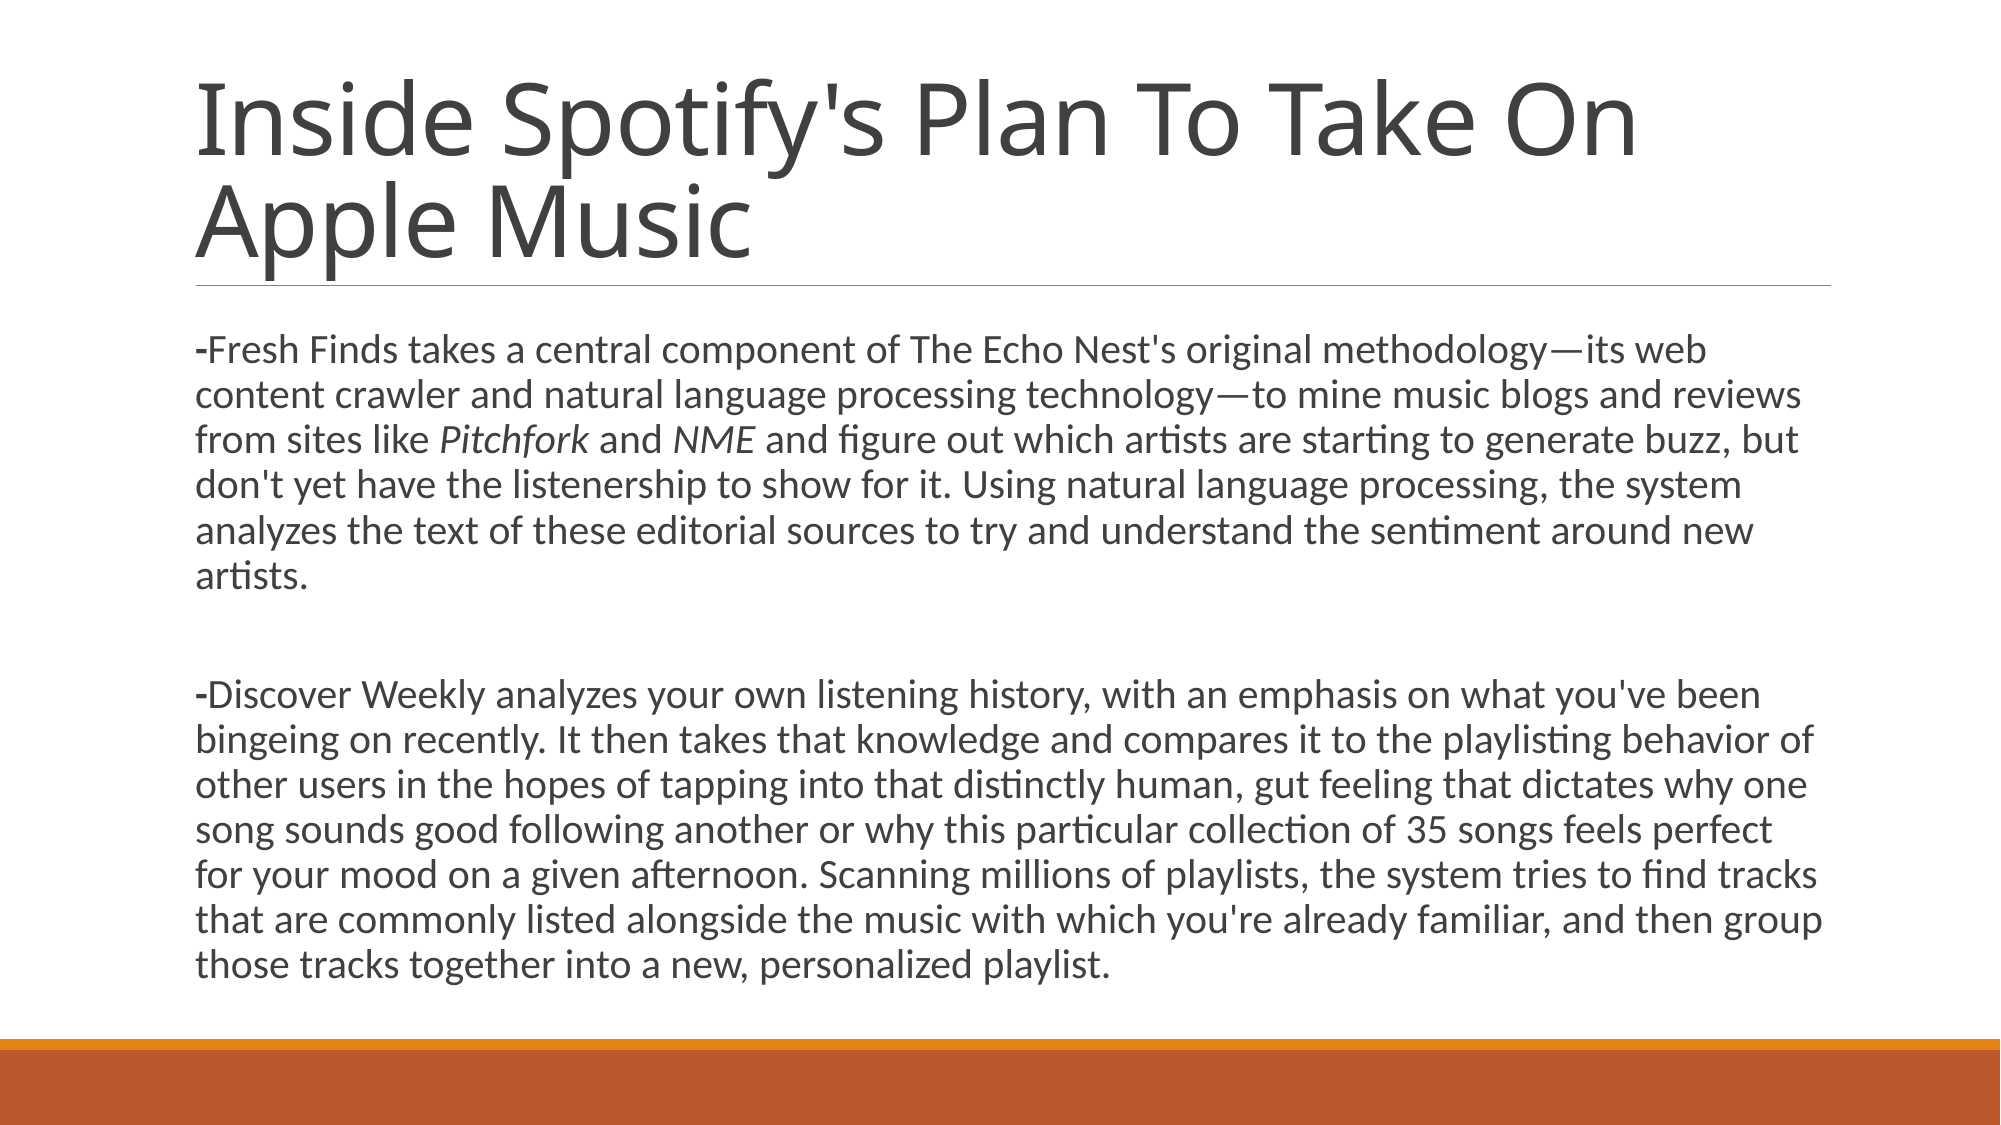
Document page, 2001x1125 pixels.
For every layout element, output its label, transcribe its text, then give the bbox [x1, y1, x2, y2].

list -Fresh Finds takes a central component of The Echo Nest's original methodology—its web content crawler and natural language processing technology—to mine music blogs and reviews from sites like Pitchfork and NME and figure out which artists are starting to generate buzz, but don't yet have the listenership to show for it. Using natural language processing, the system analyzes the text of these editorial sources to try and understand the sentiment around new artists. -Discover Weekly analyzes your own listening history, with an emphasis on what you've been bingeing on recently. It then takes that knowledge and compares it to the playlisting behavior of other users in the hopes of tapping into that distinctly human, gut feeling that dictates why one song sounds good following another or why this particular collection of 35 songs feels perfect for your mood on a given afternoon. Scanning millions of playlists, the system tries to find tracks that are commonly listed alongside the music with which you're already familiar, and then group those tracks together into a new, personalized playlist. [180, 320, 1830, 1043]
title Inside Spotify's Plan To Take On Apple Music [180, 47, 1830, 285]
